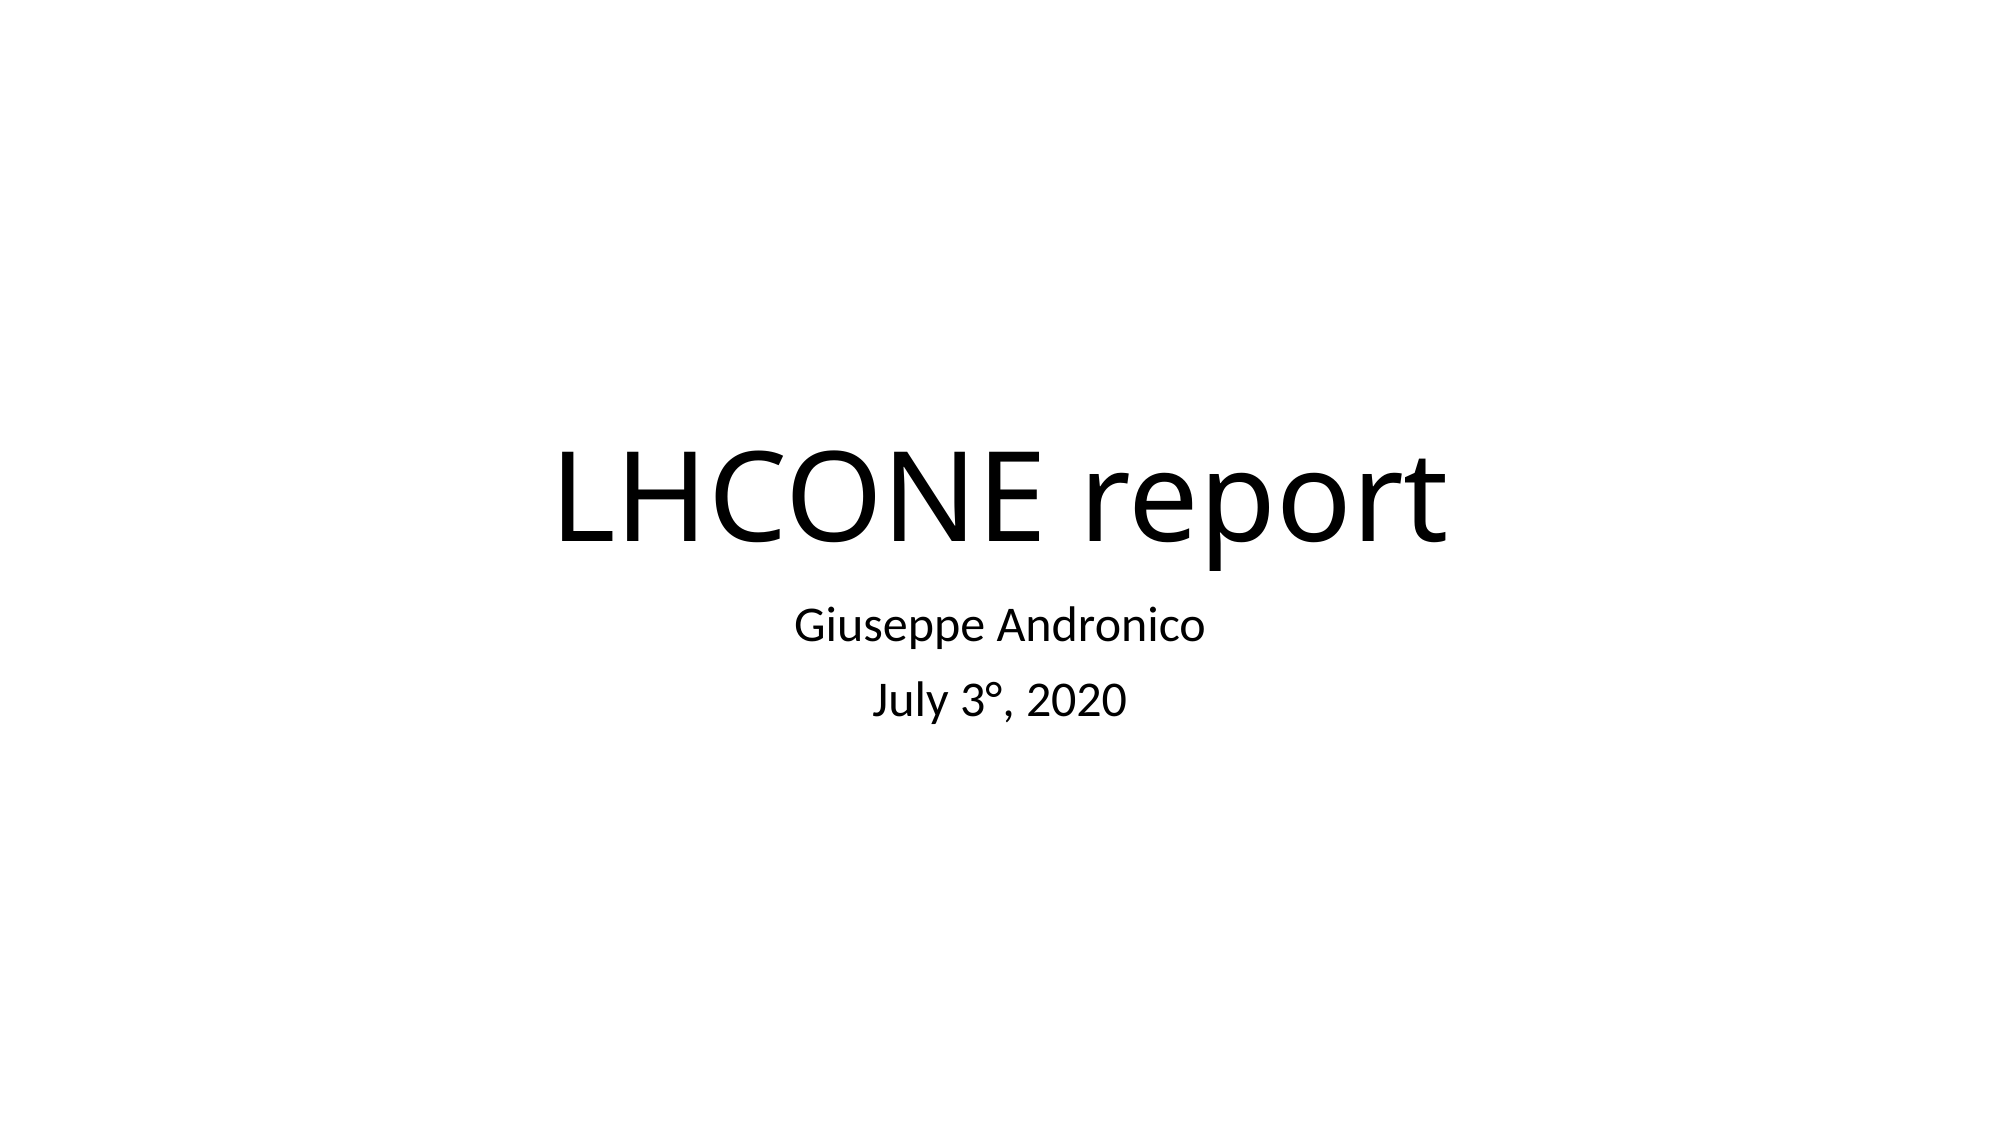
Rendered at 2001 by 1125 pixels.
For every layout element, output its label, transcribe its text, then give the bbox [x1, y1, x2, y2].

subtitle Giuseppe Andronico July 3°, 2020 [249, 590, 1750, 863]
title LHCONE report [249, 184, 1750, 576]
